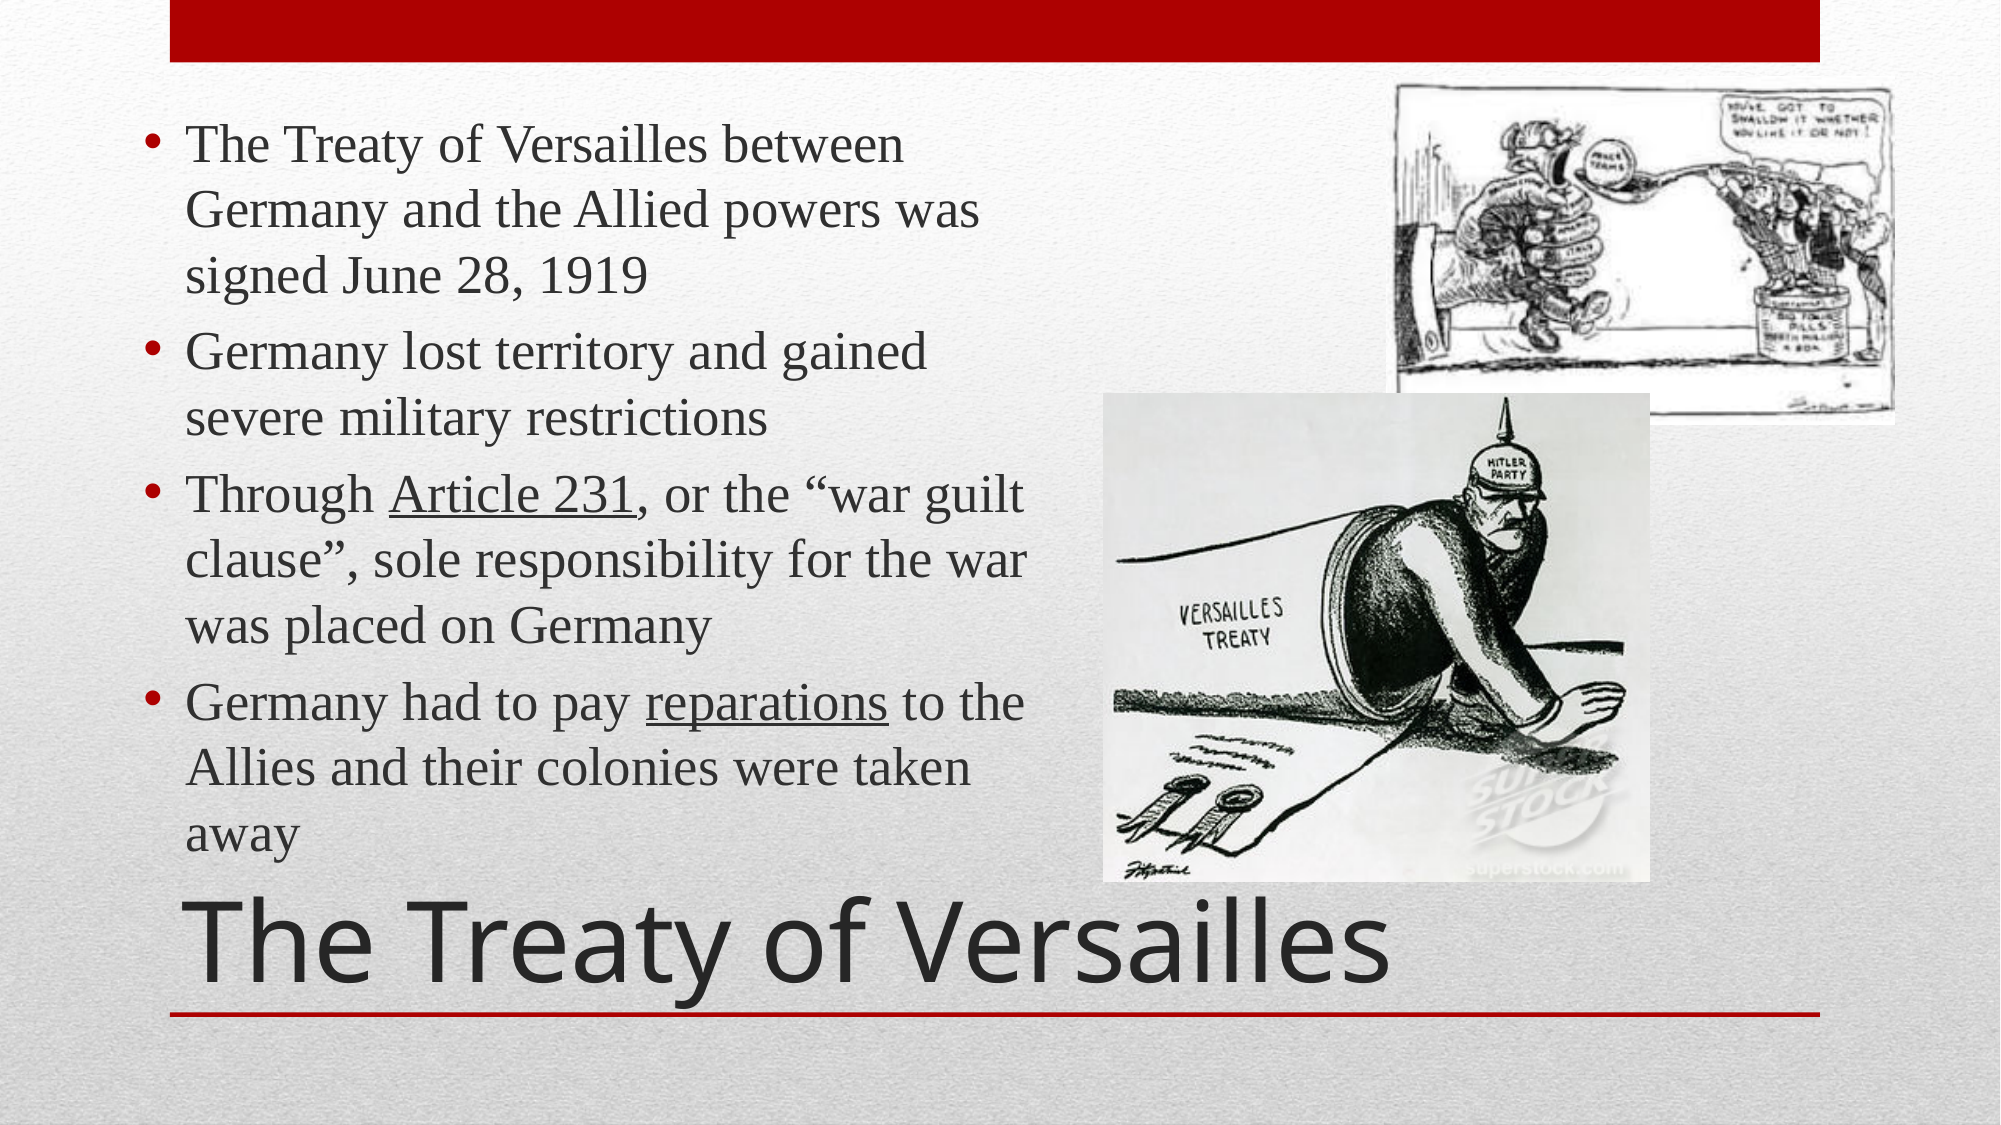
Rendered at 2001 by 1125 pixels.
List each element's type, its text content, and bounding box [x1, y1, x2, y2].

title The Treaty of Versailles [166, 750, 1650, 1013]
picture [1102, 392, 1651, 883]
list The Treaty of Versailles between Germany and the Allied powers was signed June 28, 1919 Germany lost territory and gained severe military restrictions Through Article 231, or the “war guilt clause”, sole responsibility for the war was placed on Germany Germany had to pay reparations to the Allies and their colonies were taken away [128, 99, 1069, 875]
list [1385, 75, 1895, 426]
